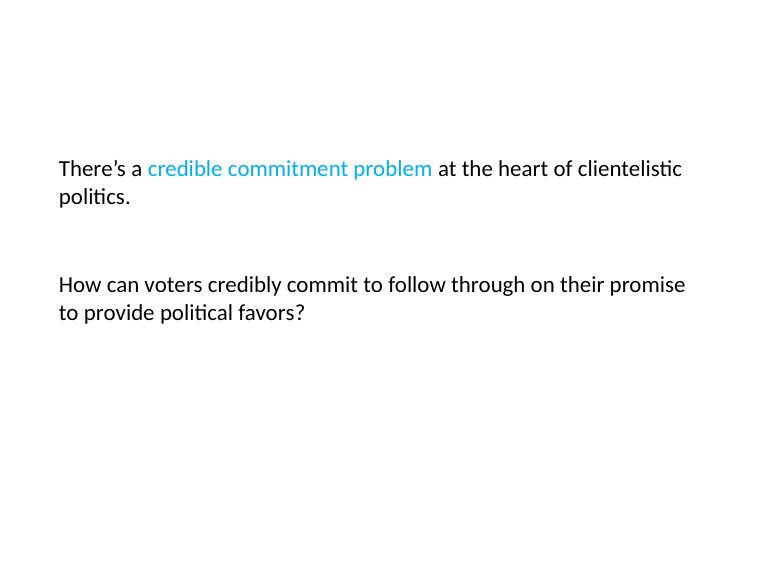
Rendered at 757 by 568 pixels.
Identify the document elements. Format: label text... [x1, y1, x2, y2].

title There’s a credible commitment problem at the heart of clientelistic politics. [56, 152, 698, 249]
text_box How can voters credibly commit to follow through on their promise to provide political favors? [56, 267, 699, 325]
